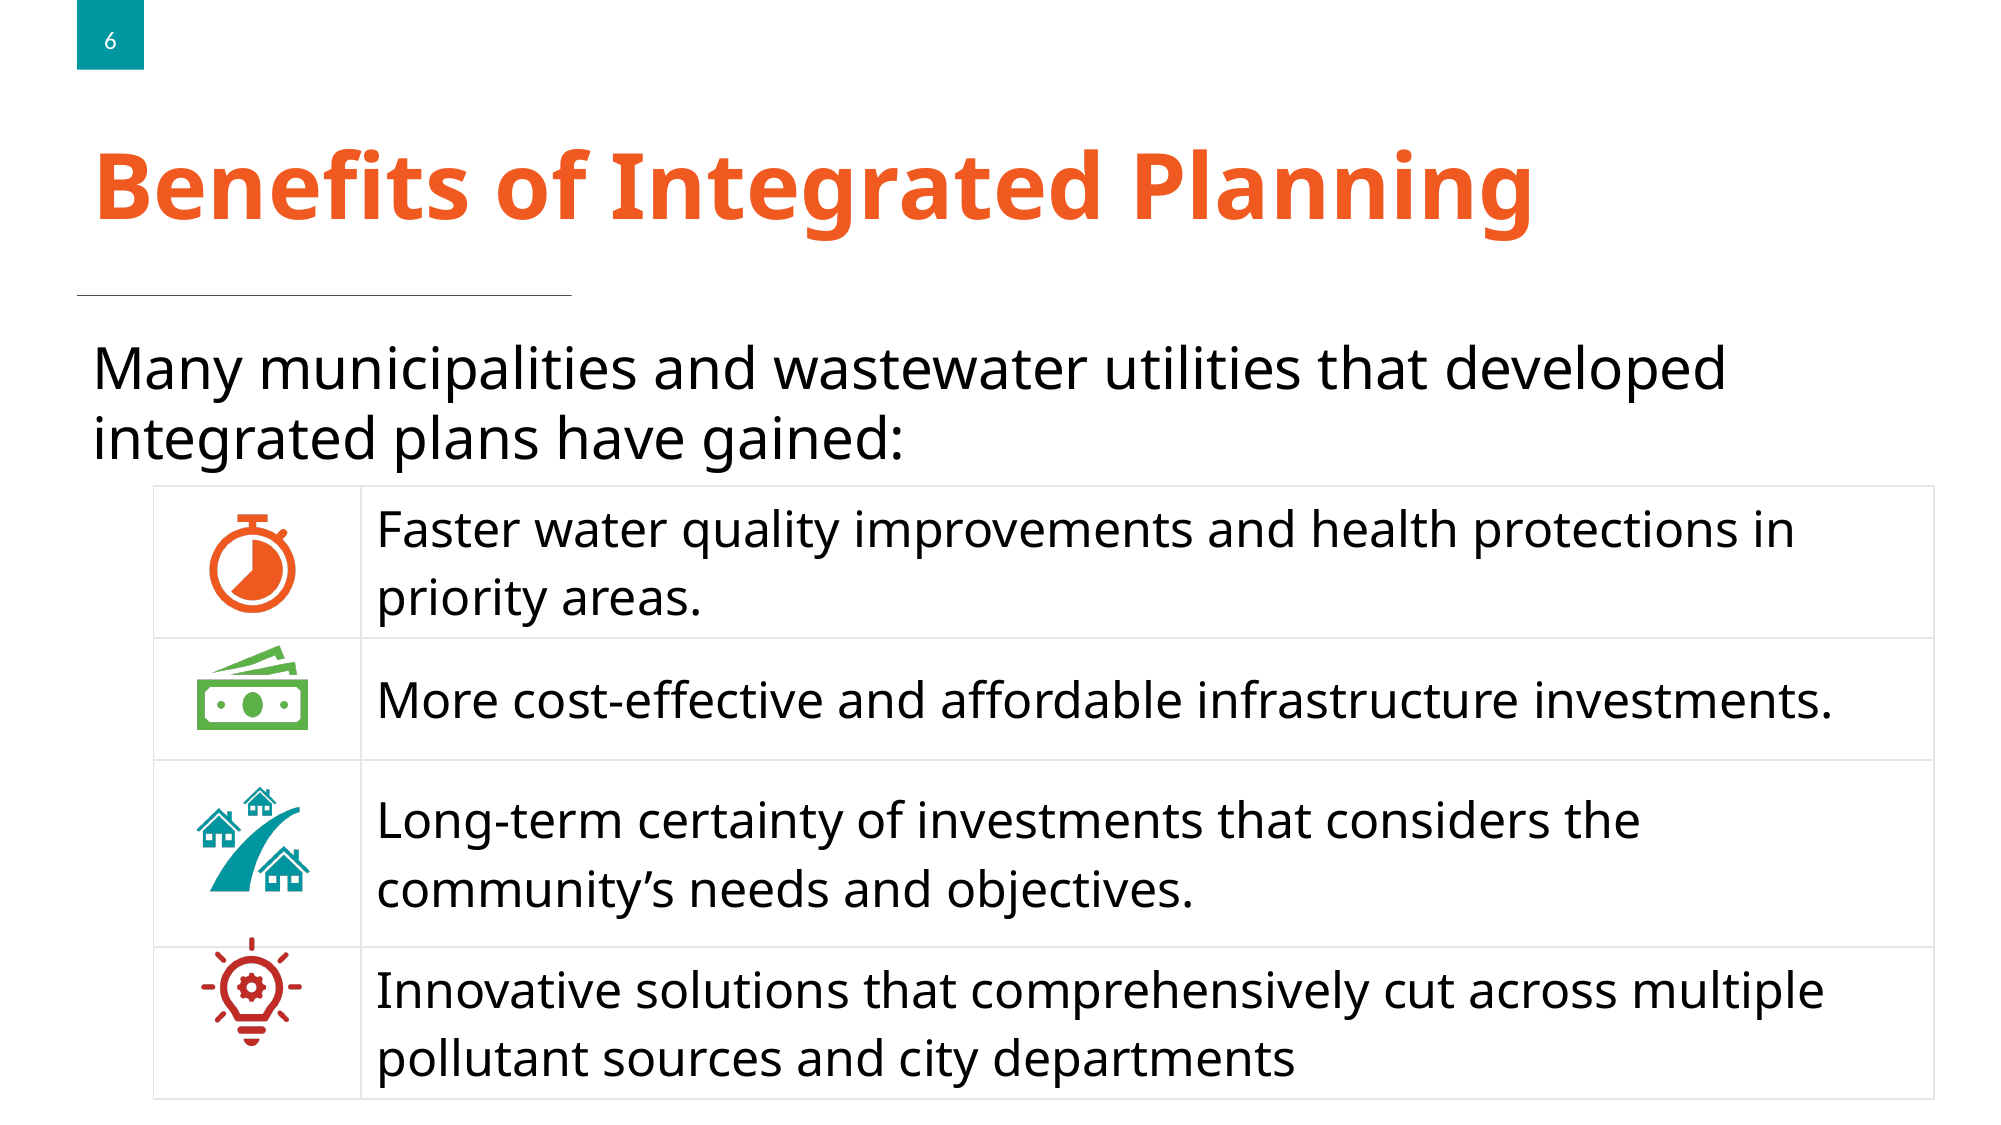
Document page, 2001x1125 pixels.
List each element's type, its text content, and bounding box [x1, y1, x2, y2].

title Benefits of Integrated Planning [77, 111, 1934, 269]
slide_number 6 [77, 9, 144, 70]
list Many municipalities and wastewater utilities that developed integrated plans have gained: [77, 323, 1895, 510]
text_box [153, 486, 1934, 1073]
